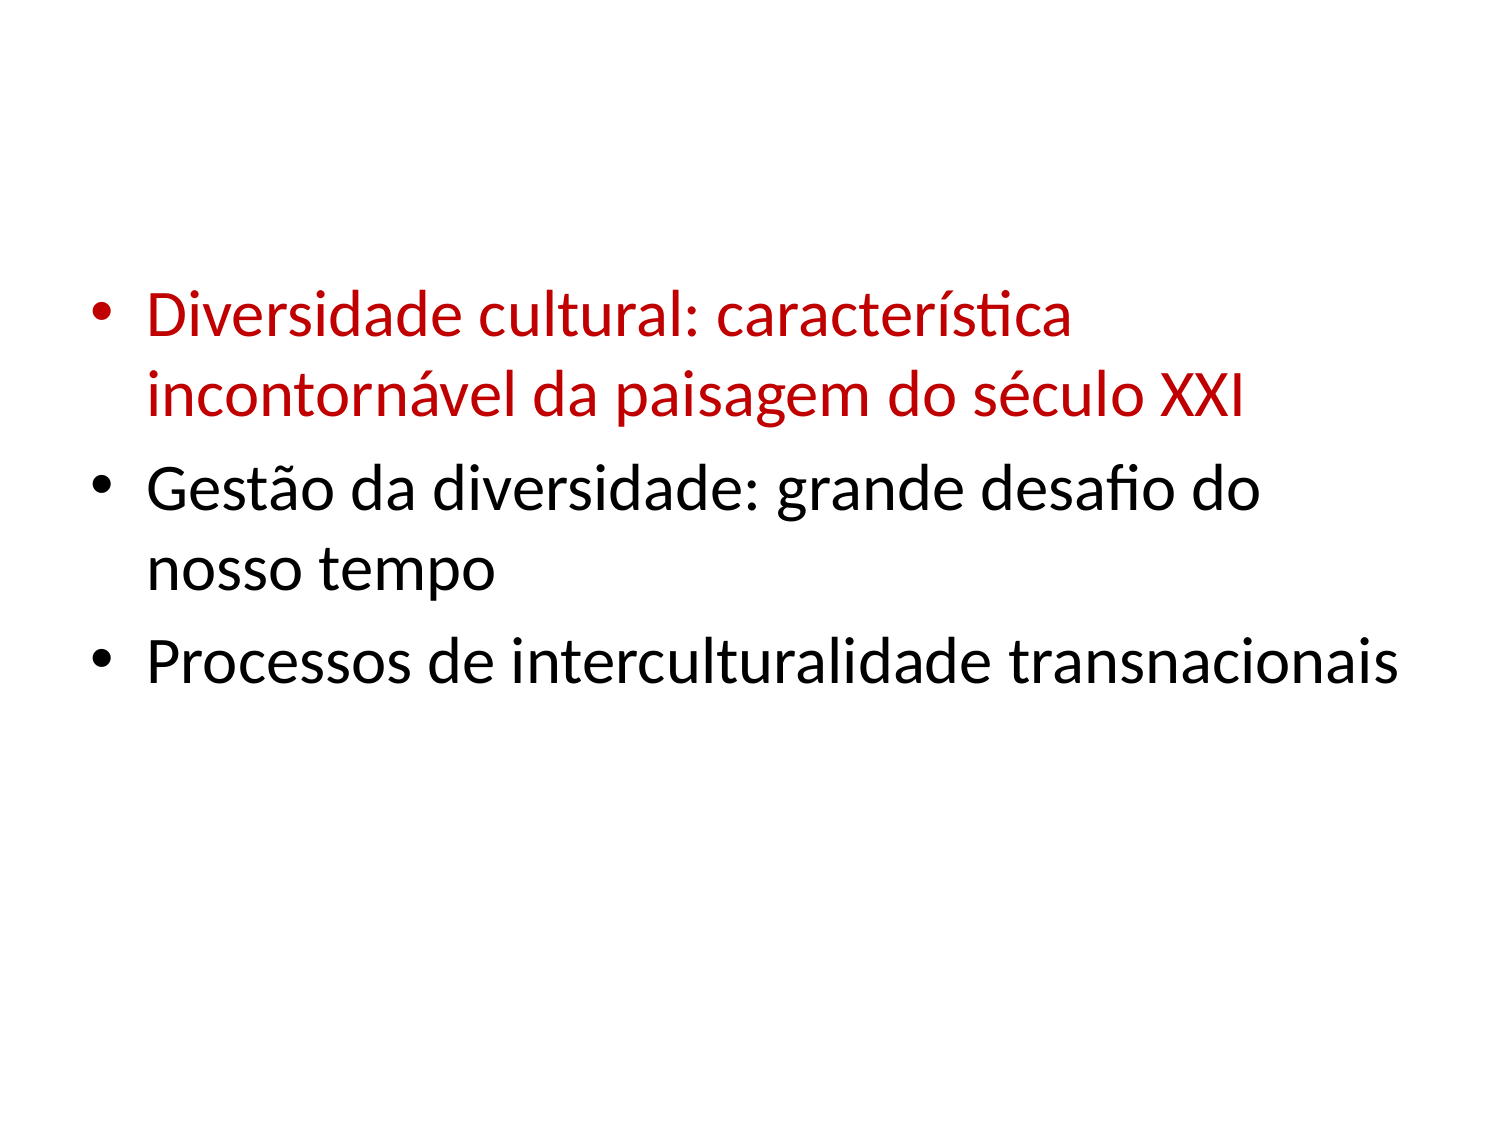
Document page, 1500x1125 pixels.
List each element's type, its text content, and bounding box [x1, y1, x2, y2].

list Diversidade cultural: característica incontornável da paisagem do século XXI Gestão da diversidade: grande desafio do nosso tempo Processos de interculturalidade transnacionais [75, 262, 1425, 1005]
